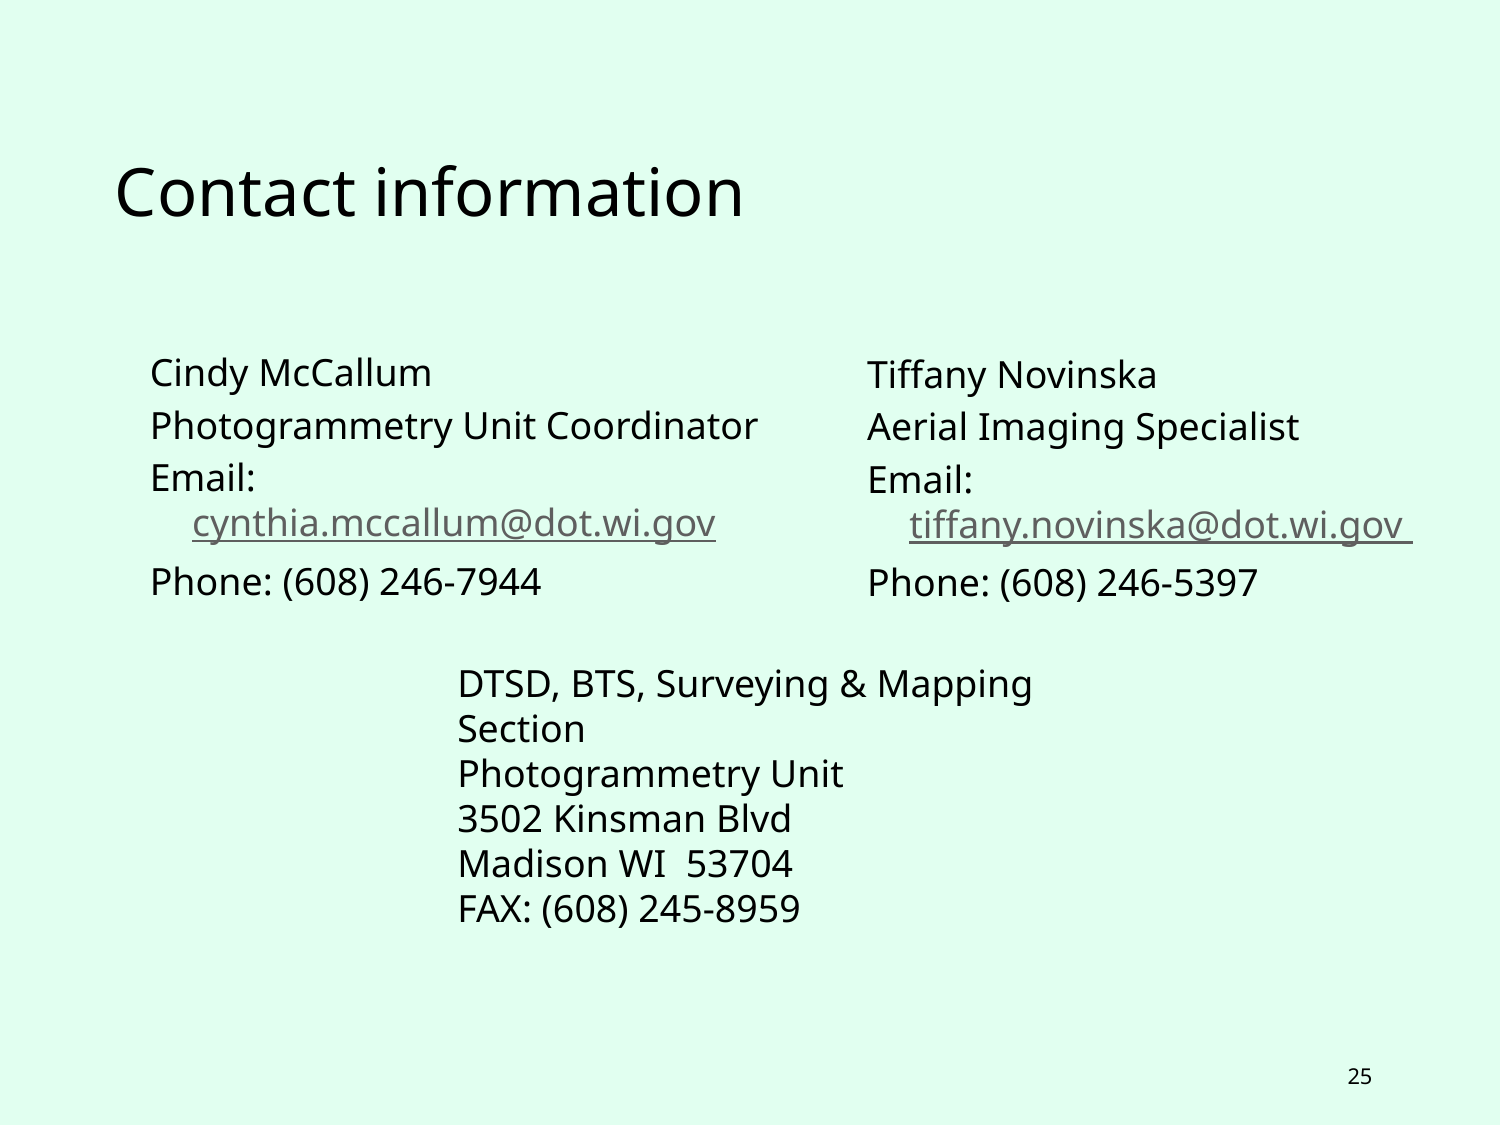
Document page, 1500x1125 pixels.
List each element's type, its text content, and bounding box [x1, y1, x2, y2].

list Cindy McCallum Photogrammetry Unit Coordinator Email: cynthia.mccallum@dot.wi.gov Phone: (608) 246-7944 [134, 273, 805, 706]
slide_number 25 [1074, 1024, 1388, 1101]
text_box DTSD, BTS, Surveying & Mapping Section Photogrammetry Unit 3502 Kinsman Blvd Madison WI 53704 FAX: (608) 245-8959 [442, 652, 1166, 983]
text_box Tiffany Novinska Aerial Imaging Specialist Email: tiffany.novinska@dot.wi.gov Phone: (608) 246-5397 [852, 275, 1471, 687]
title Contact information [99, 49, 1376, 238]
